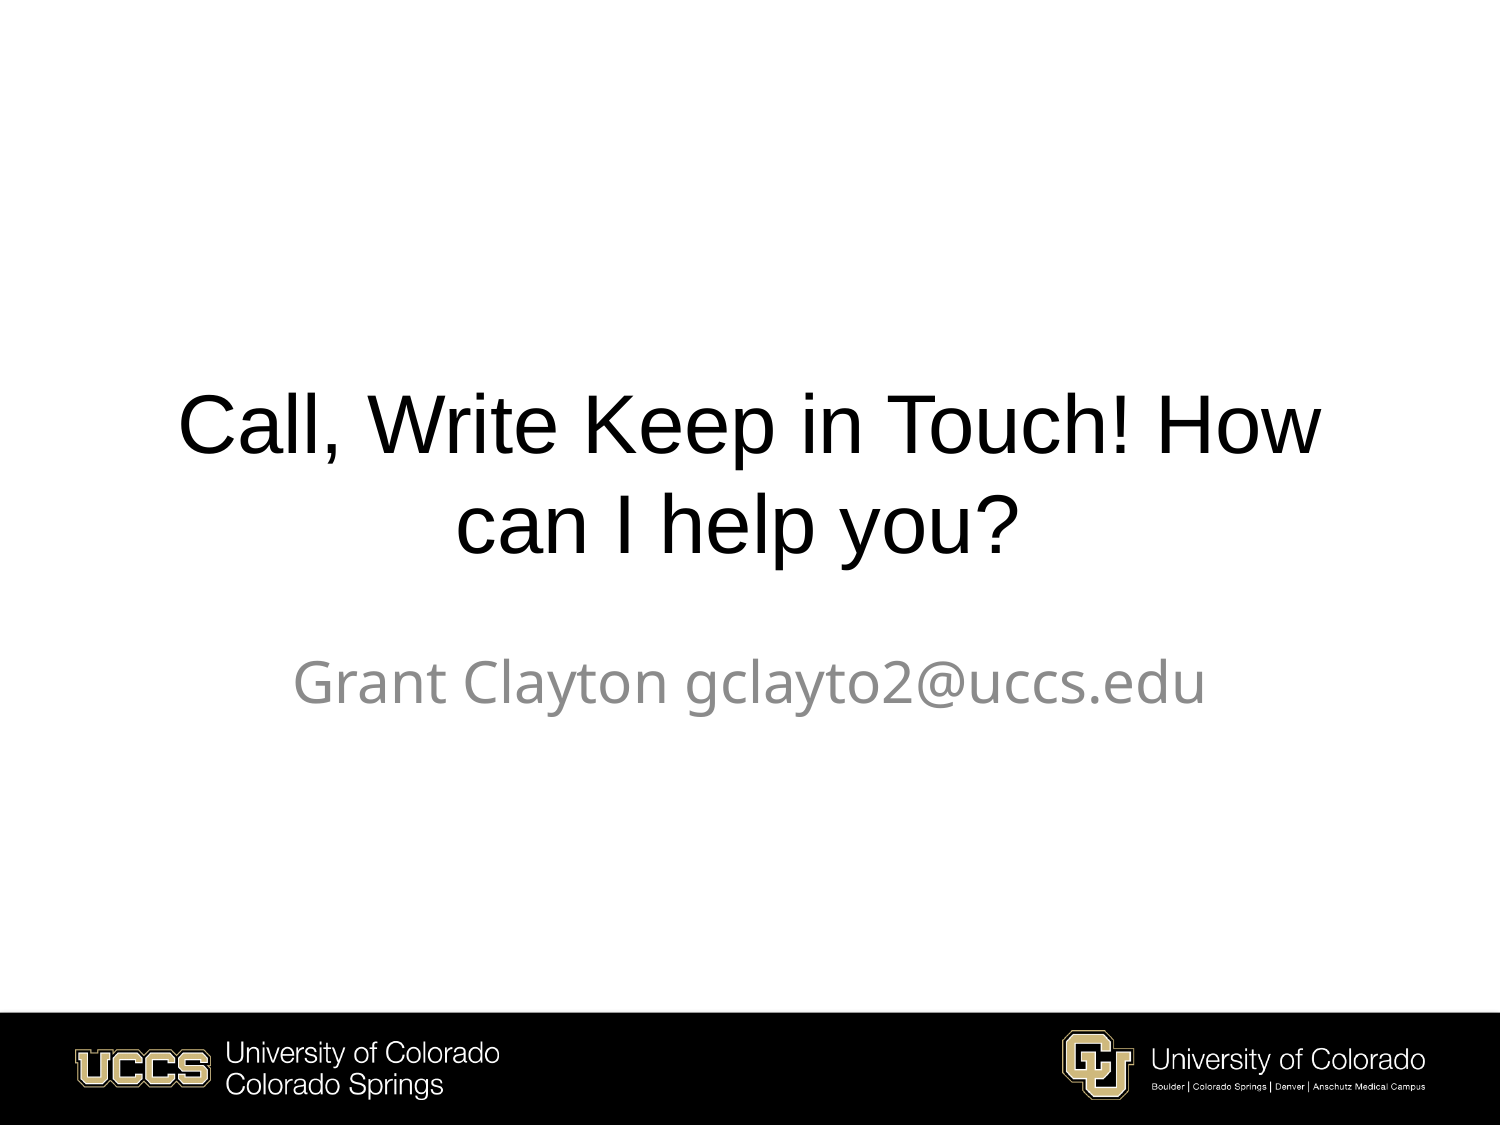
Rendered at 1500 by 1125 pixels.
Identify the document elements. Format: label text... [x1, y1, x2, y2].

picture [1062, 1030, 1425, 1100]
picture [75, 1041, 499, 1100]
subtitle Grant Clayton gclayto2@uccs.edu [225, 637, 1275, 925]
title Call, Write Keep in Touch! How can I help you? [112, 349, 1388, 591]
